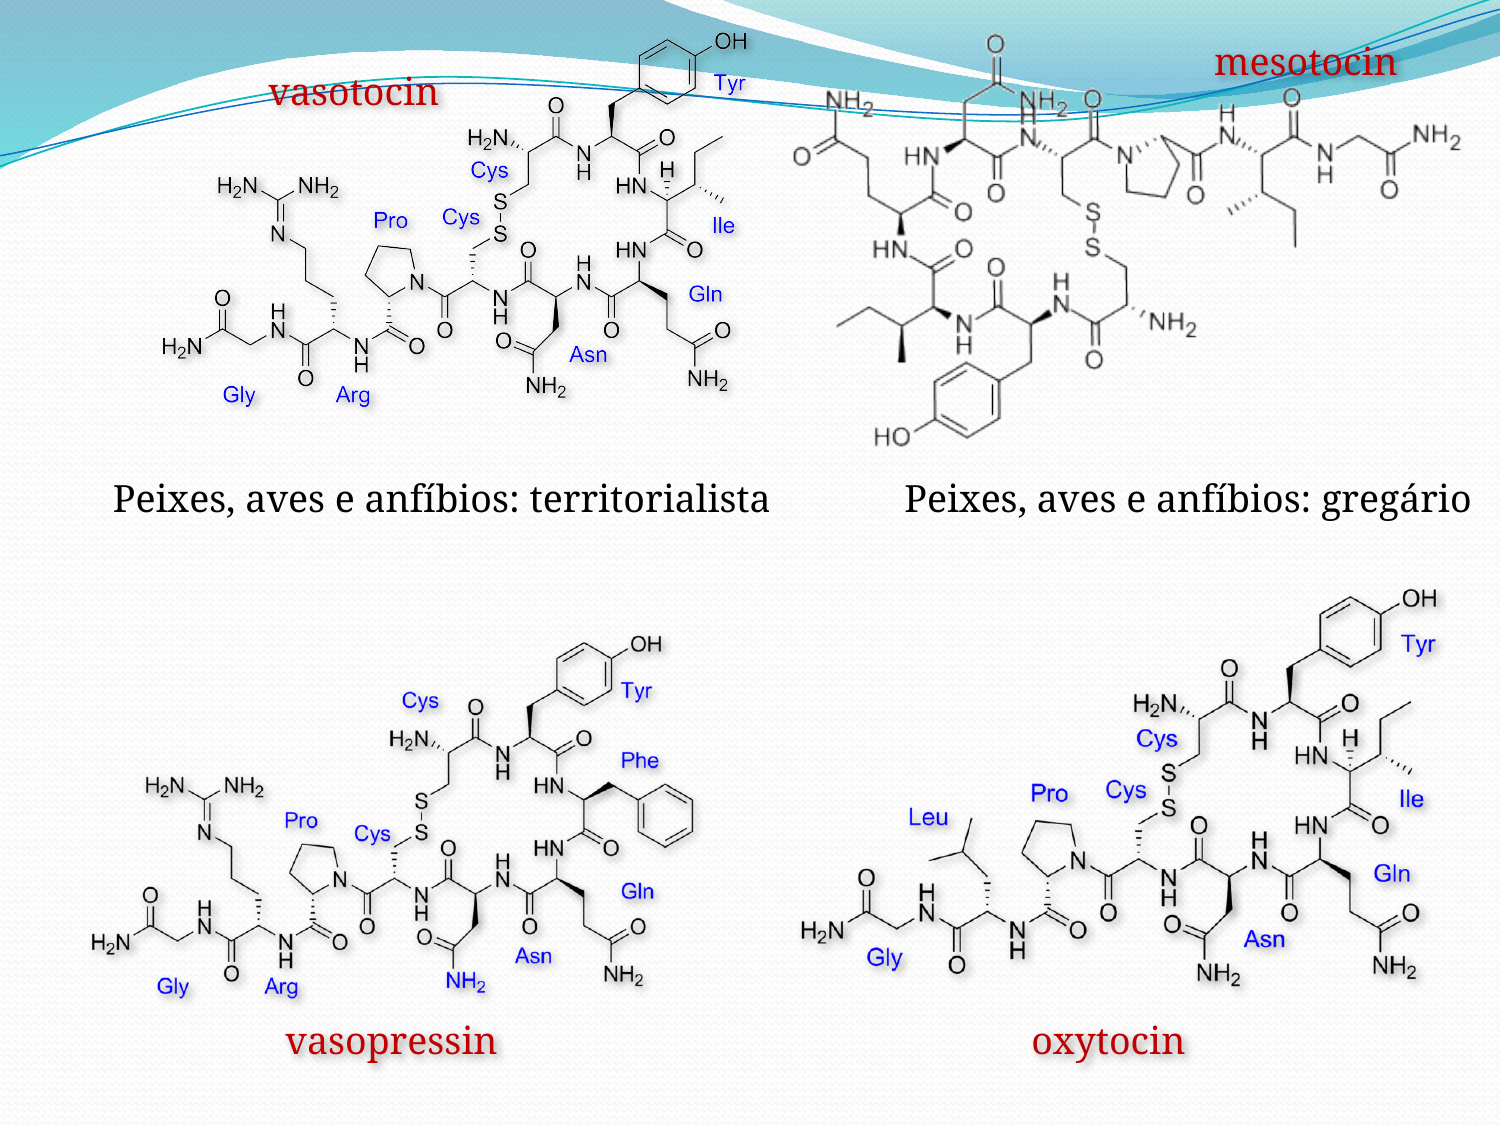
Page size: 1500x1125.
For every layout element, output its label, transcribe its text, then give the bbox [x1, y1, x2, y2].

picture [796, 585, 1441, 988]
text_box vasopressin [270, 1013, 513, 1070]
text_box oxytocin [1016, 1009, 1201, 1070]
text_box Peixes, aves e anfíbios: territorialista [98, 467, 787, 528]
picture [159, 30, 750, 410]
picture [88, 633, 696, 1000]
picture [787, 30, 1468, 455]
text_box Peixes, aves e anfíbios: gregário [889, 467, 1488, 528]
